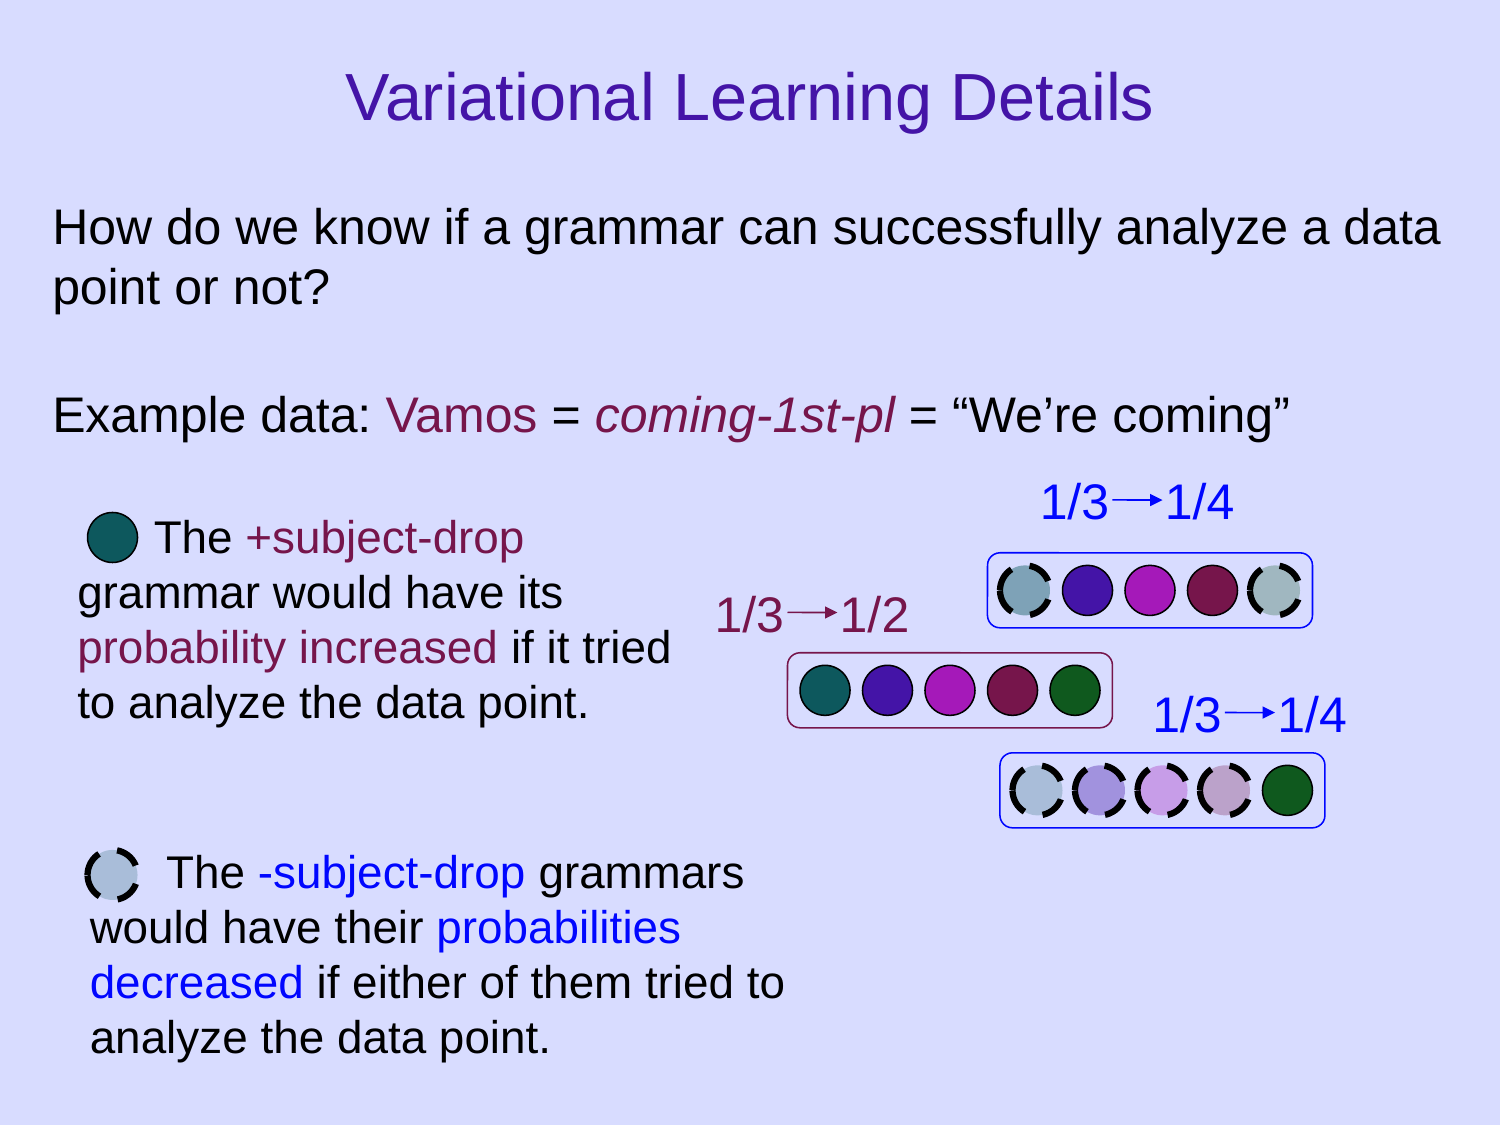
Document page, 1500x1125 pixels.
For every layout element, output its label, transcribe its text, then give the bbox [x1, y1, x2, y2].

text_box 1/3 1/2 [699, 574, 925, 650]
text_box [1112, 493, 1163, 507]
text_box [87, 512, 138, 563]
title Variational Learning Details [0, 0, 1500, 188]
text_box The -subject-drop grammars would have their probabilities decreased if either of them tried to analyze the data point. [75, 835, 850, 1070]
text_box 1/3 1/4 [1024, 462, 1250, 538]
text_box The +subject-drop grammar would have its probability increased if it tried to analyze the data point. [62, 499, 688, 735]
text_box Example data: Vamos = coming-1st-pl = “We’re coming” [37, 374, 1450, 450]
text_box [1224, 706, 1276, 719]
text_box 1/3 1/4 [1137, 674, 1363, 750]
text_box [987, 552, 1313, 628]
text_box [787, 606, 838, 619]
text_box [87, 849, 138, 900]
text_box How do we know if a grammar can successfully analyze a data point or not? [37, 187, 1463, 323]
text_box [999, 752, 1325, 828]
text_box [787, 652, 1113, 728]
